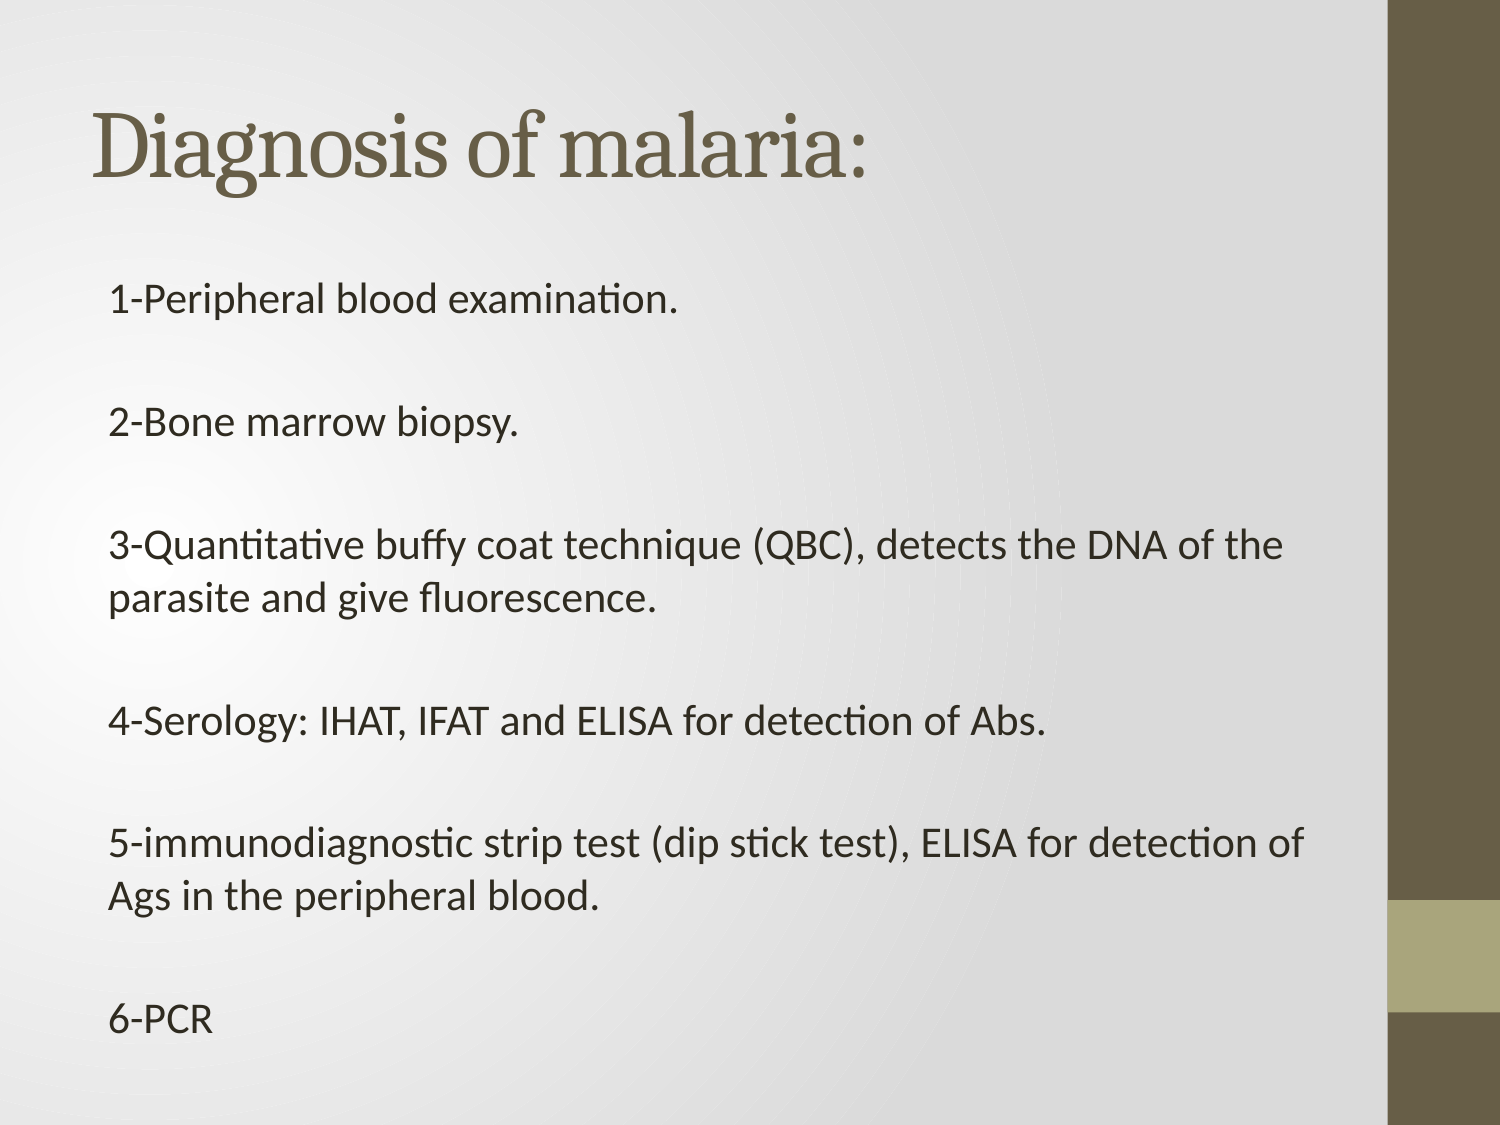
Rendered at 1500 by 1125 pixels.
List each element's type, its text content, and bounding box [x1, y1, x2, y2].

list 1-Peripheral blood examination. 2-Bone marrow biopsy. 3-Quantitative buffy coat technique (QBC), detects the DNA of the parasite and give fluorescence. 4-Serology: IHAT, IFAT and ELISA for detection of Abs. 5-immunodiagnostic strip test (dip stick test), ELISA for detection of Ags in the peripheral blood. 6-PCR [75, 262, 1325, 1050]
title Diagnosis of malaria: [75, 45, 1325, 233]
